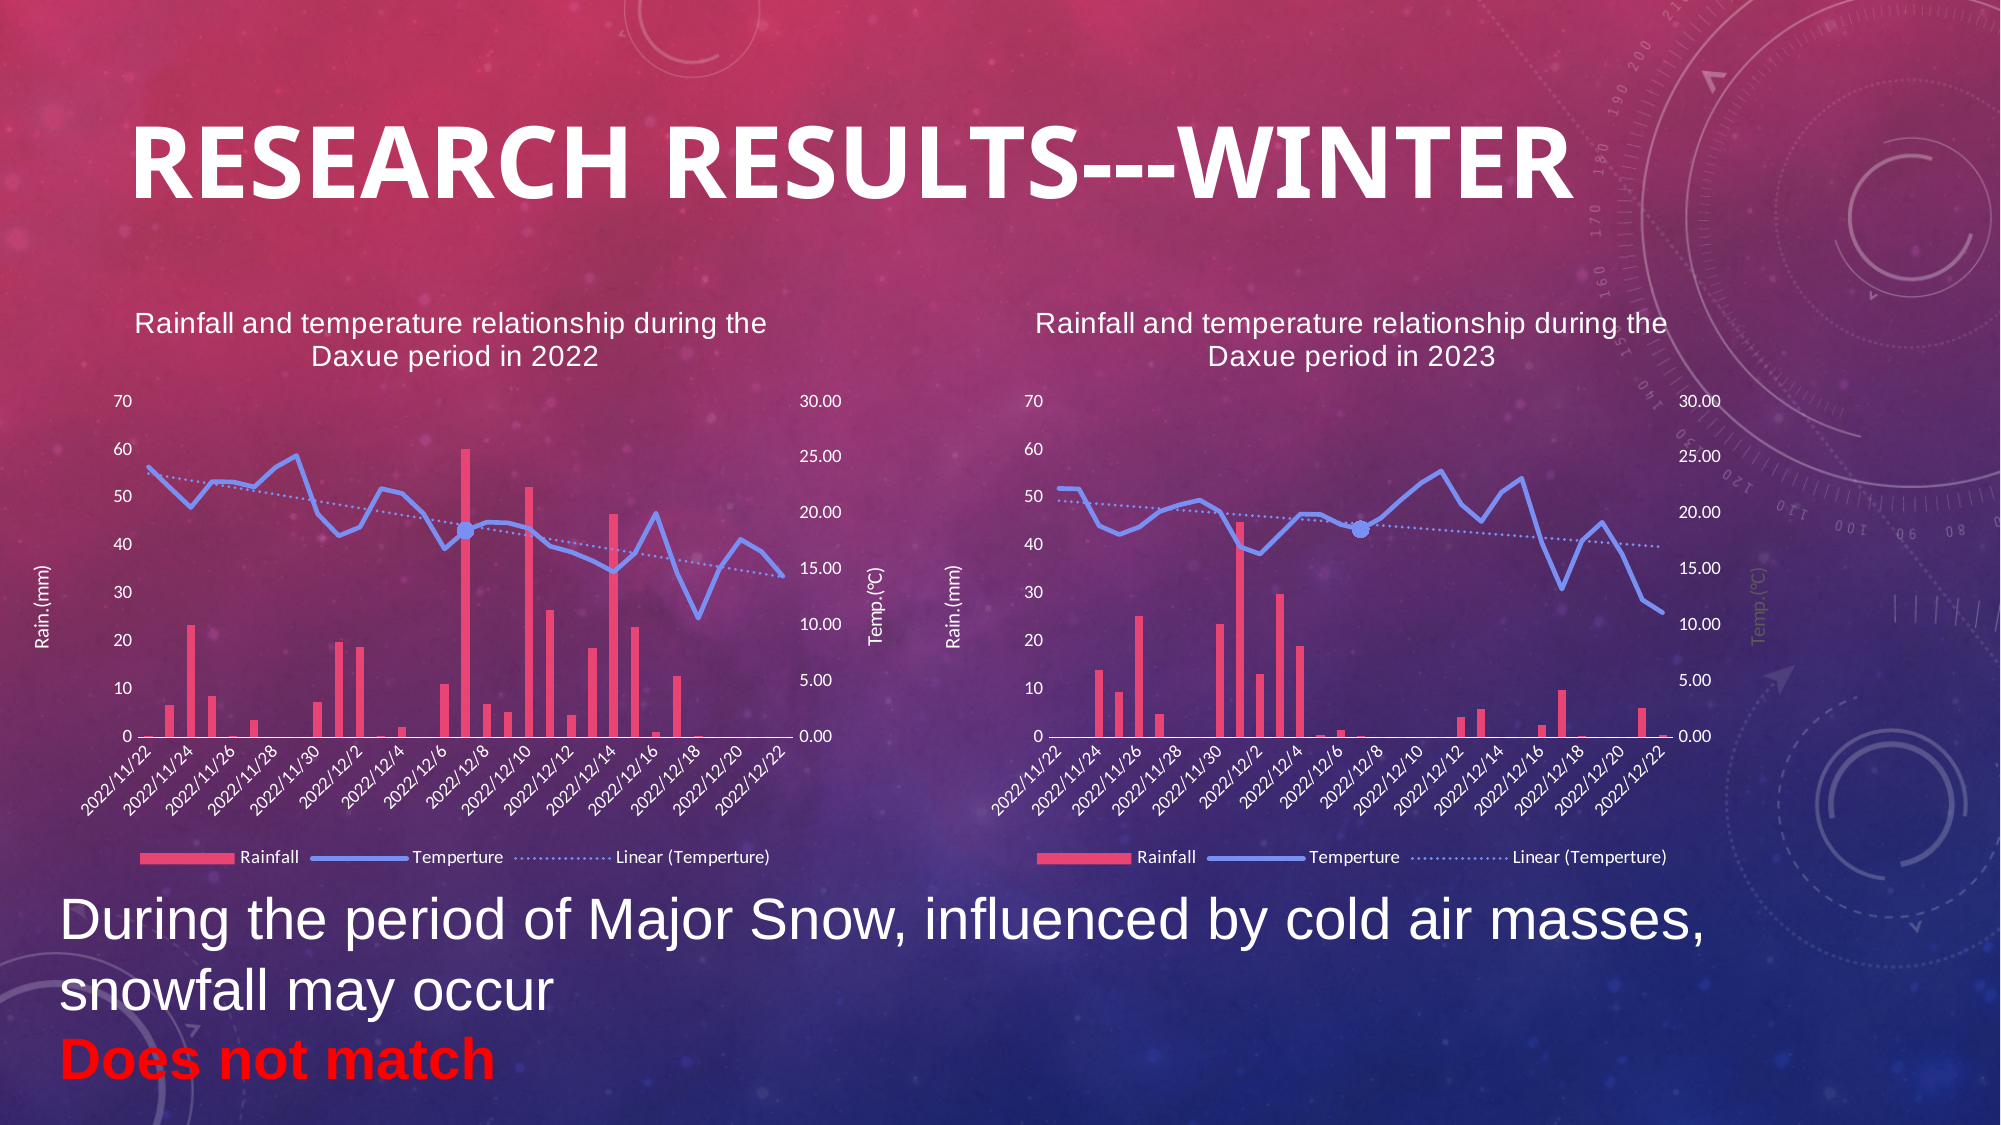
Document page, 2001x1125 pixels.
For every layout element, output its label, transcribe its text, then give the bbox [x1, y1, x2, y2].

title Research results---Winter [112, 39, 1600, 277]
picture [0, 0, 2001, 1125]
text_box During the period of Major Snow, influenced by cold air masses, snowfall may occur Does not match [44, 874, 1850, 1099]
chart [0, 277, 1794, 875]
